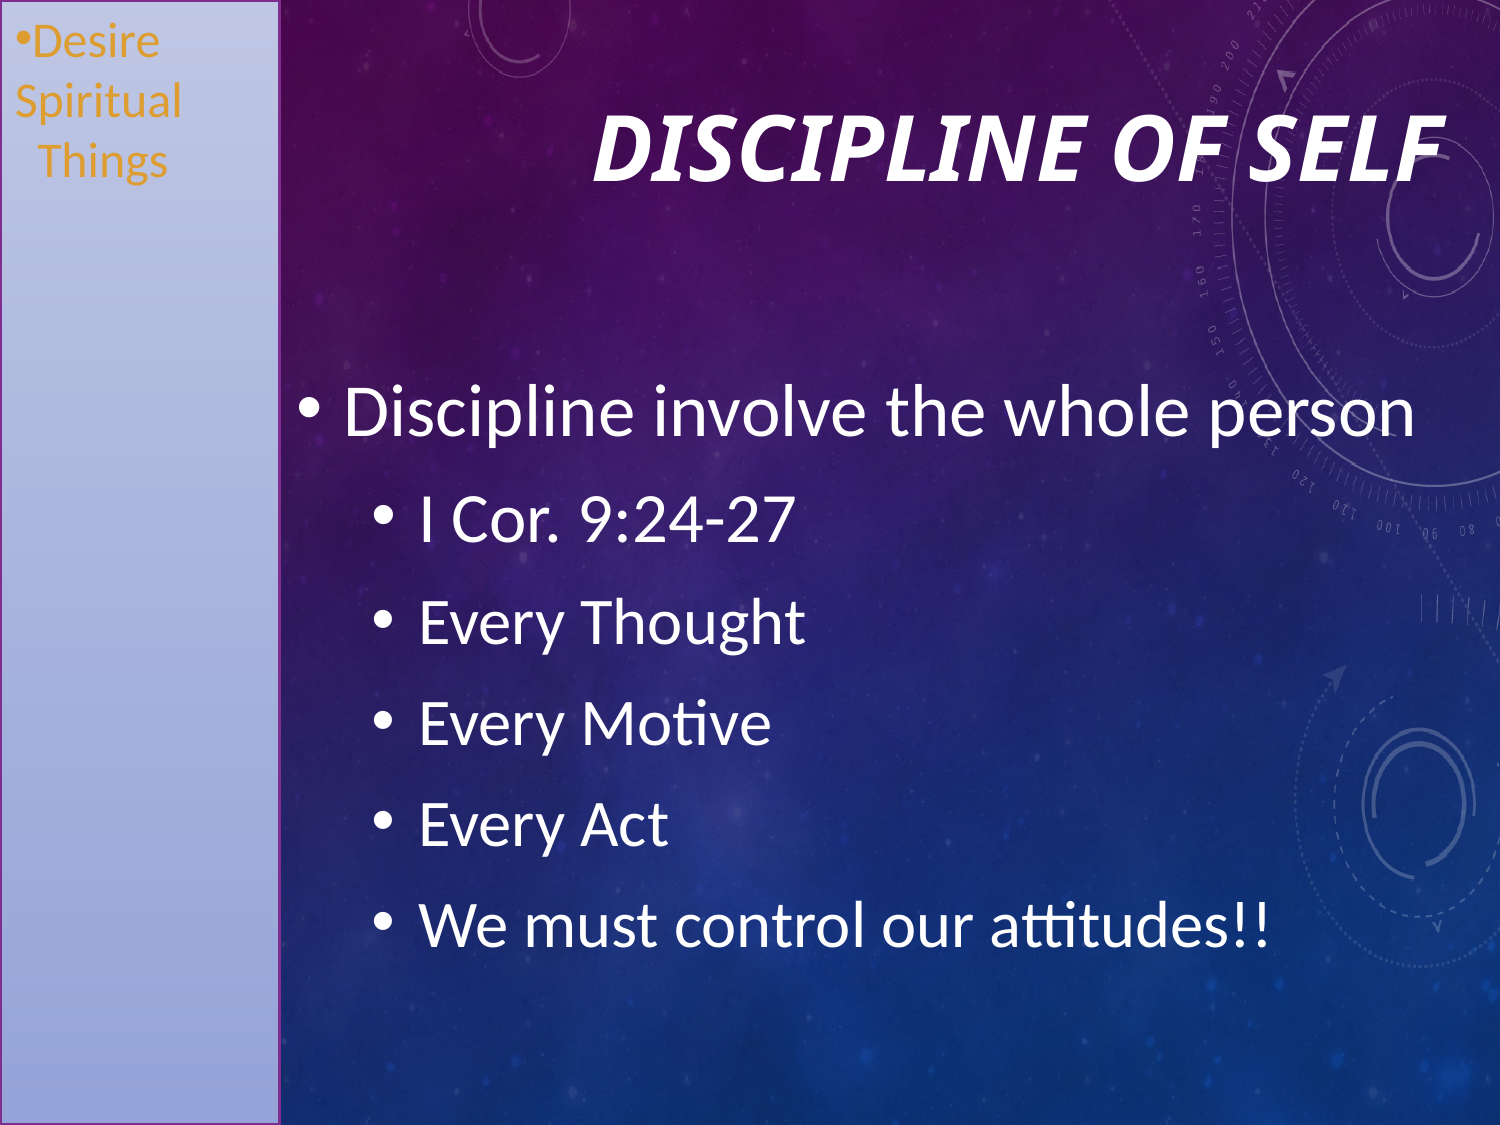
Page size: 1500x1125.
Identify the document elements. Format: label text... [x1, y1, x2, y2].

text_box Desire Spiritual Things [0, 0, 281, 1125]
list Discipline involve the whole person I Cor. 9:24-27 Every Thought Every Motive Every Act We must control our attitudes!! [281, 197, 1466, 1125]
picture [281, 0, 1500, 1125]
title Discipline of self [281, 53, 1460, 197]
